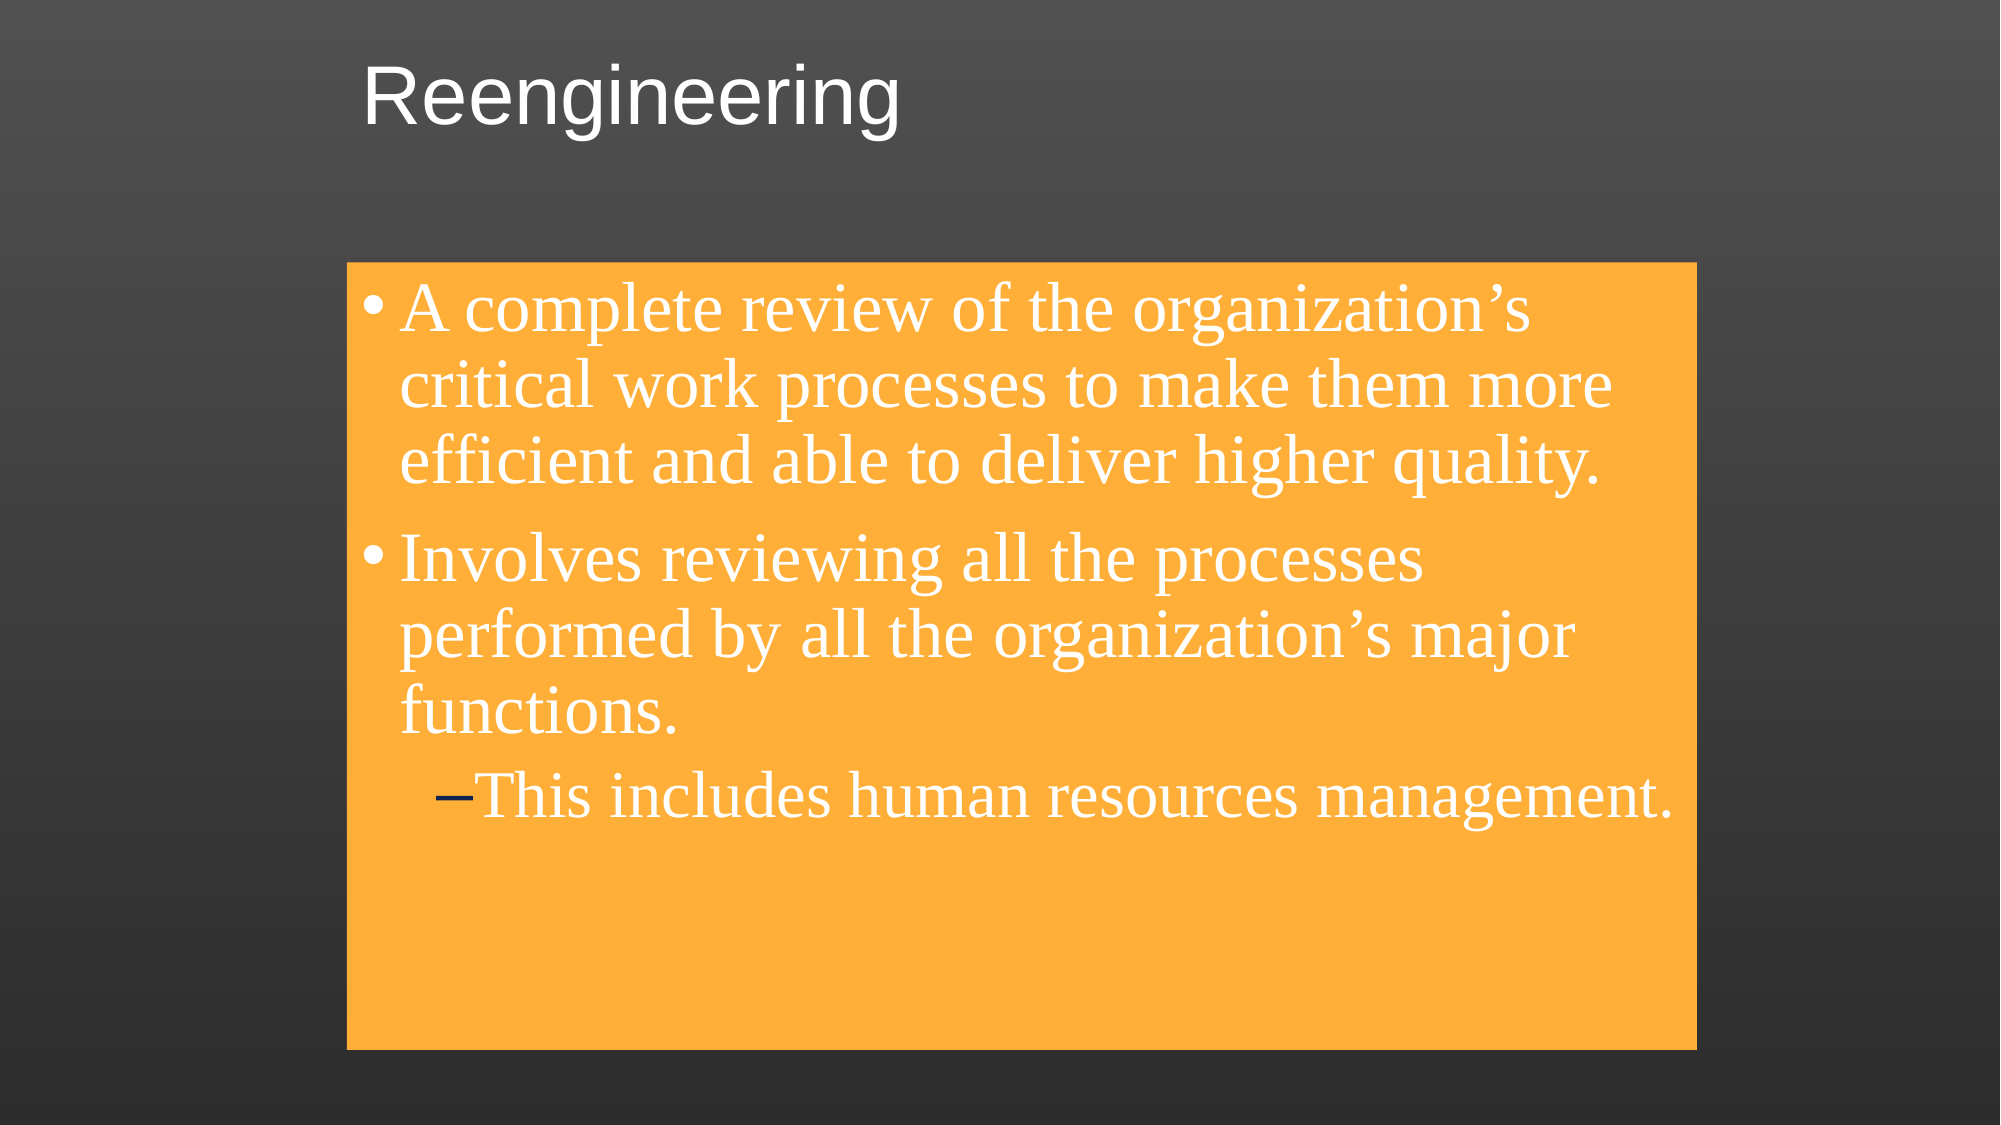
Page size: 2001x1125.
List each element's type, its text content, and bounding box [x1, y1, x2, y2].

title Reengineering [346, 45, 1697, 233]
list A complete review of the organization’s critical work processes to make them more efficient and able to deliver higher quality. Involves reviewing all the processes performed by all the organization’s major functions. This includes human resources management. [346, 262, 1697, 1050]
